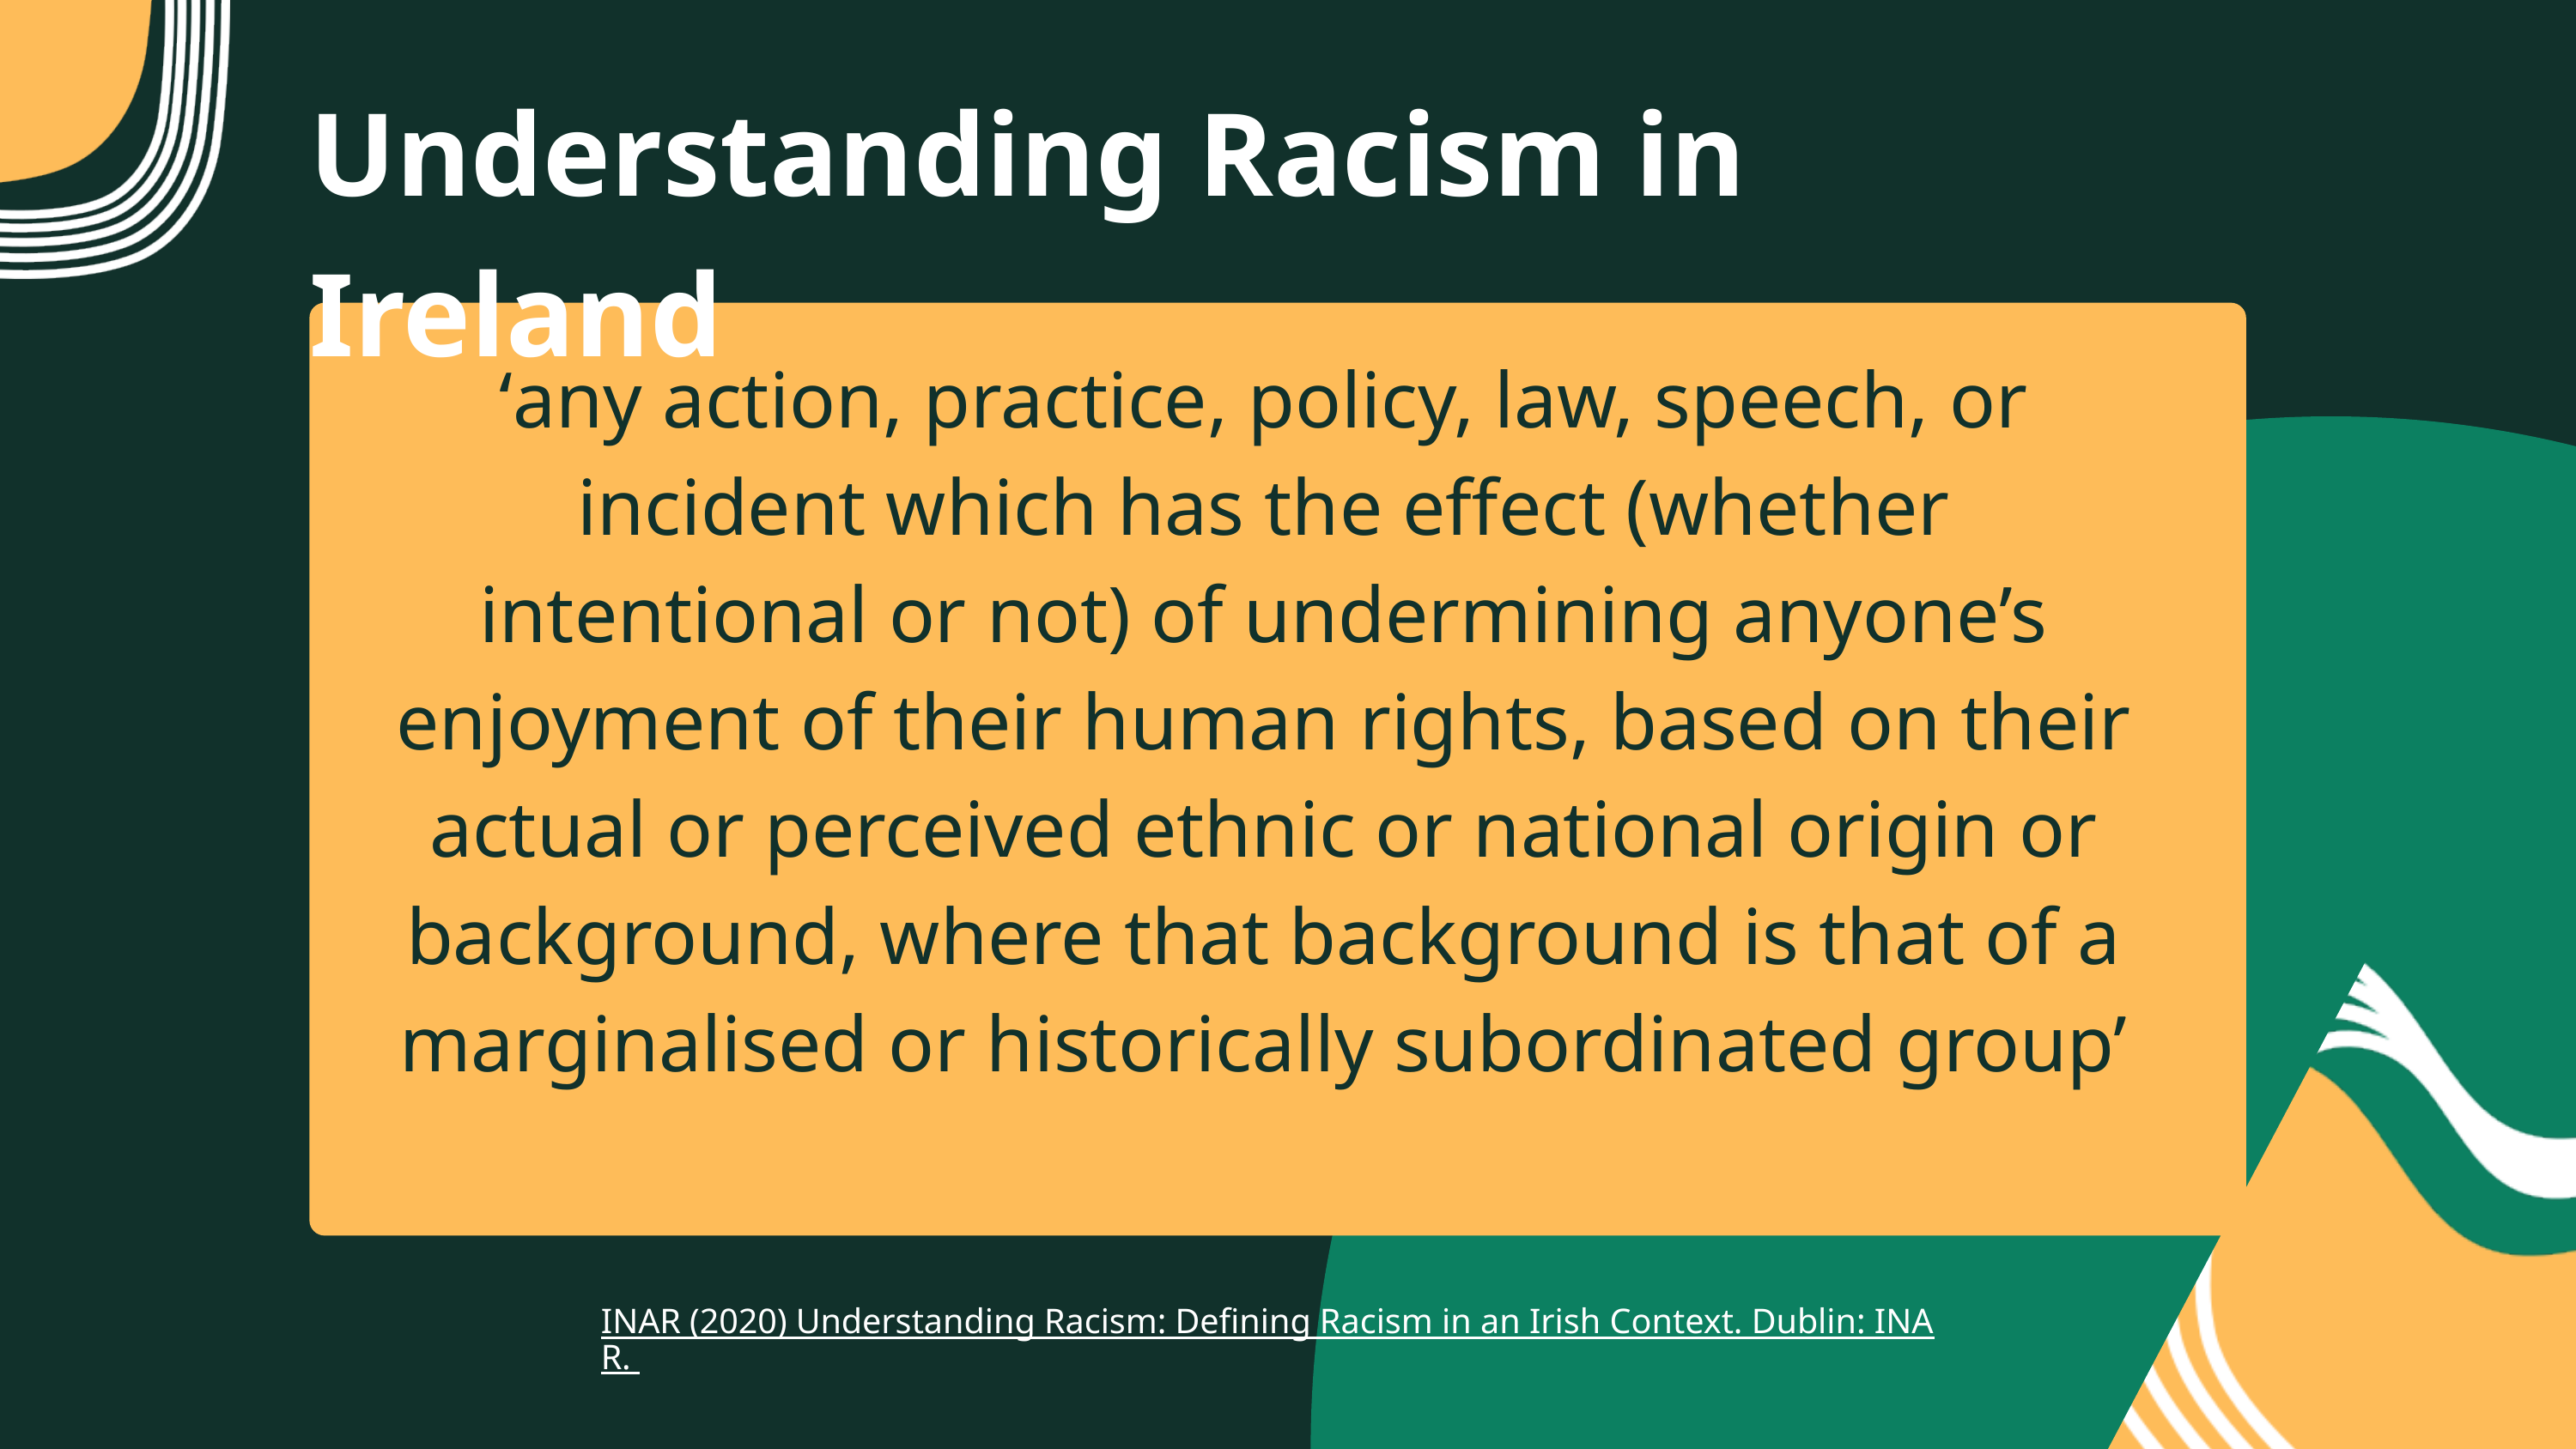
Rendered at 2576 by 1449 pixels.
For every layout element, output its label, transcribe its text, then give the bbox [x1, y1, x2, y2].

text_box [1310, 415, 2576, 1449]
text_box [309, 302, 2247, 1236]
text_box [0, 0, 236, 285]
text_box INAR (2020) Understanding Racism: Defining Racism in an Irish Context. Dublin: INAR. [600, 1298, 1304, 1394]
text_box Understanding Racism in Ireland [309, 58, 2181, 301]
